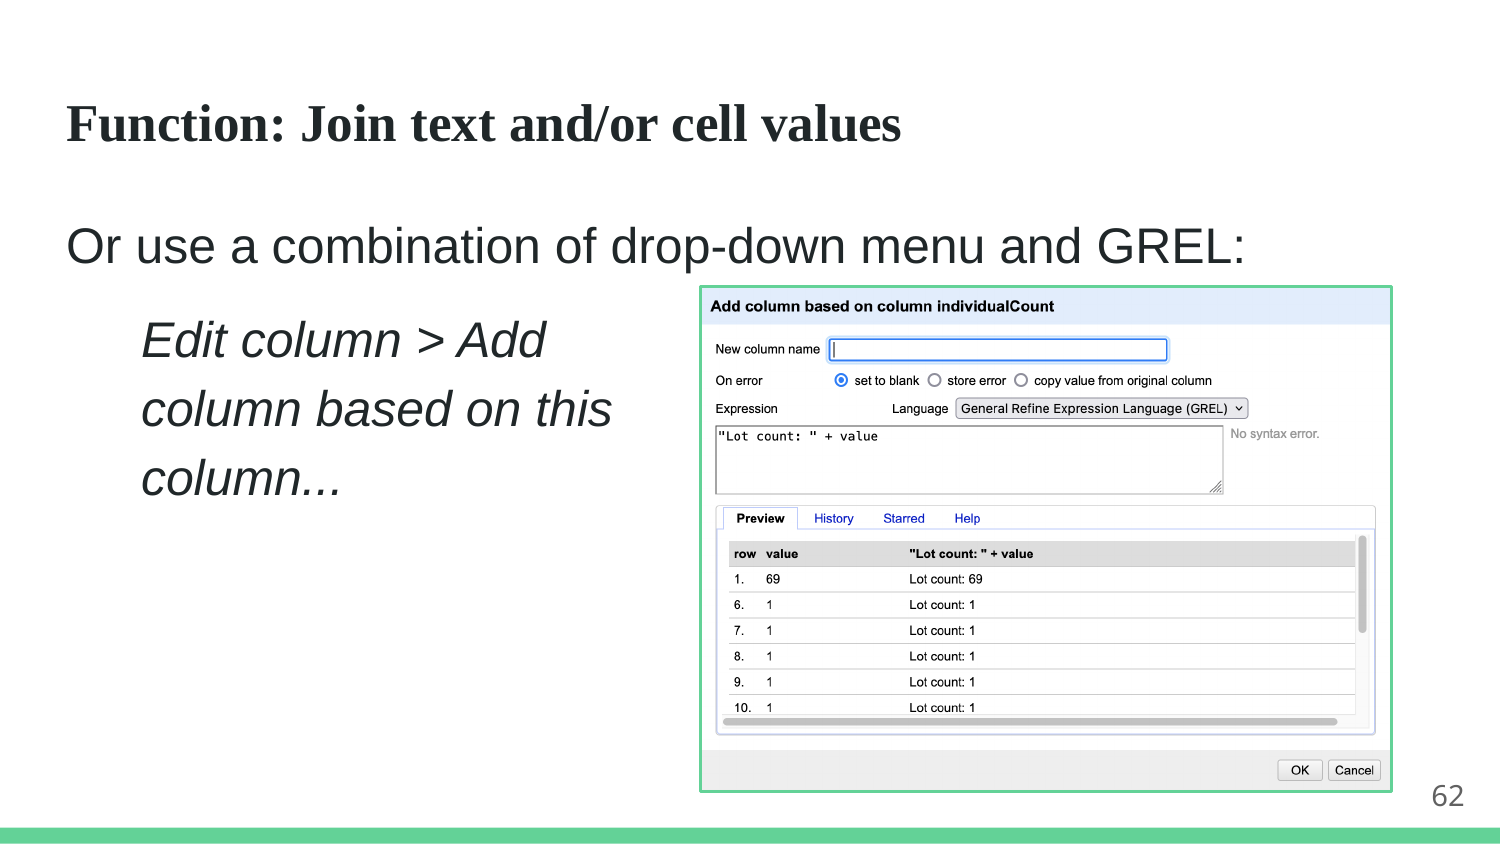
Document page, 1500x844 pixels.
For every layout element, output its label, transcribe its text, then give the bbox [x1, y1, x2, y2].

list Or use a combination of drop-down menu and GREL: Edit column > Add column based on this column... [51, 189, 1449, 750]
picture [702, 287, 1391, 791]
title Function: Join text and/or cell values [51, 72, 1449, 167]
slide_number 62 [1389, 764, 1480, 830]
